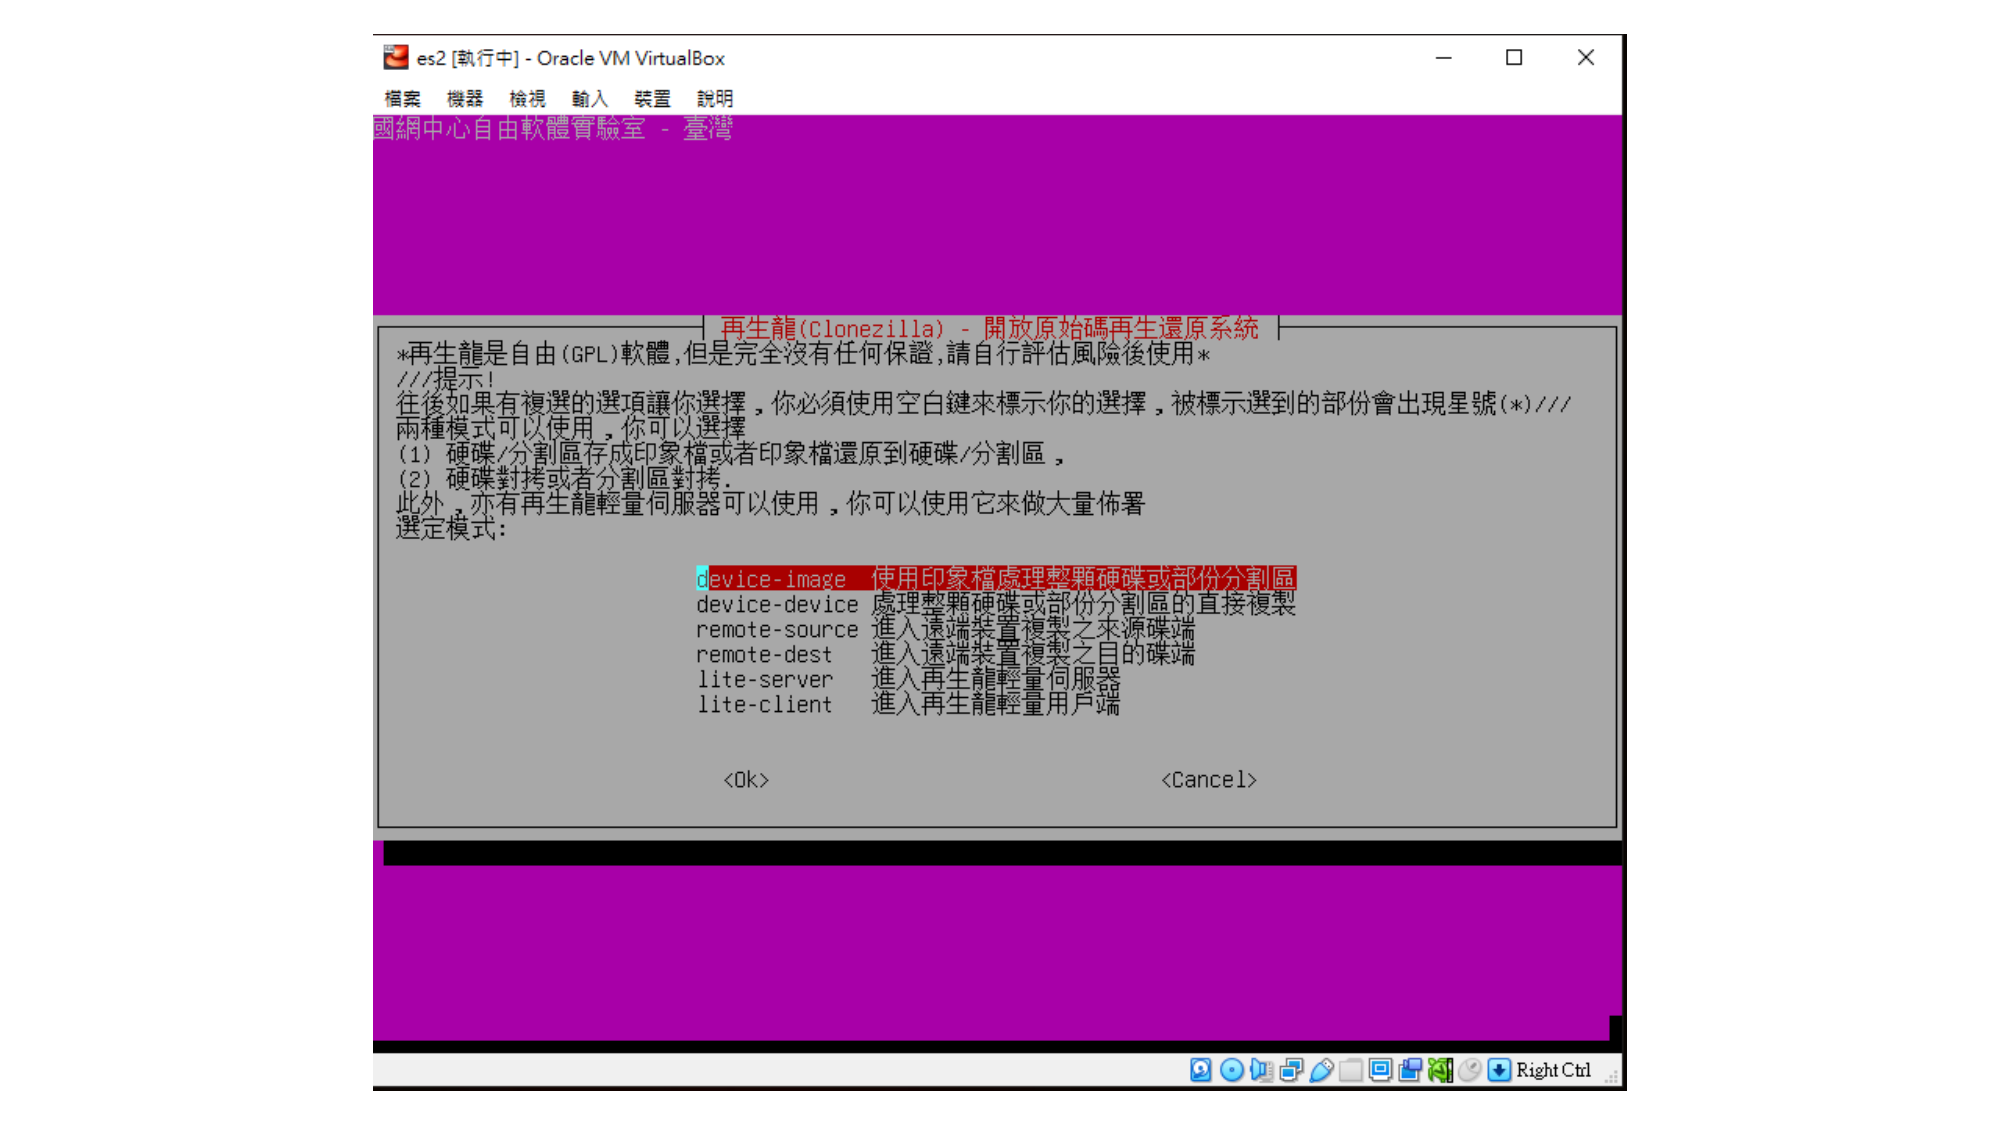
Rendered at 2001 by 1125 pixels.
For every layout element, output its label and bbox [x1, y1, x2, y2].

picture [373, 34, 1627, 1091]
